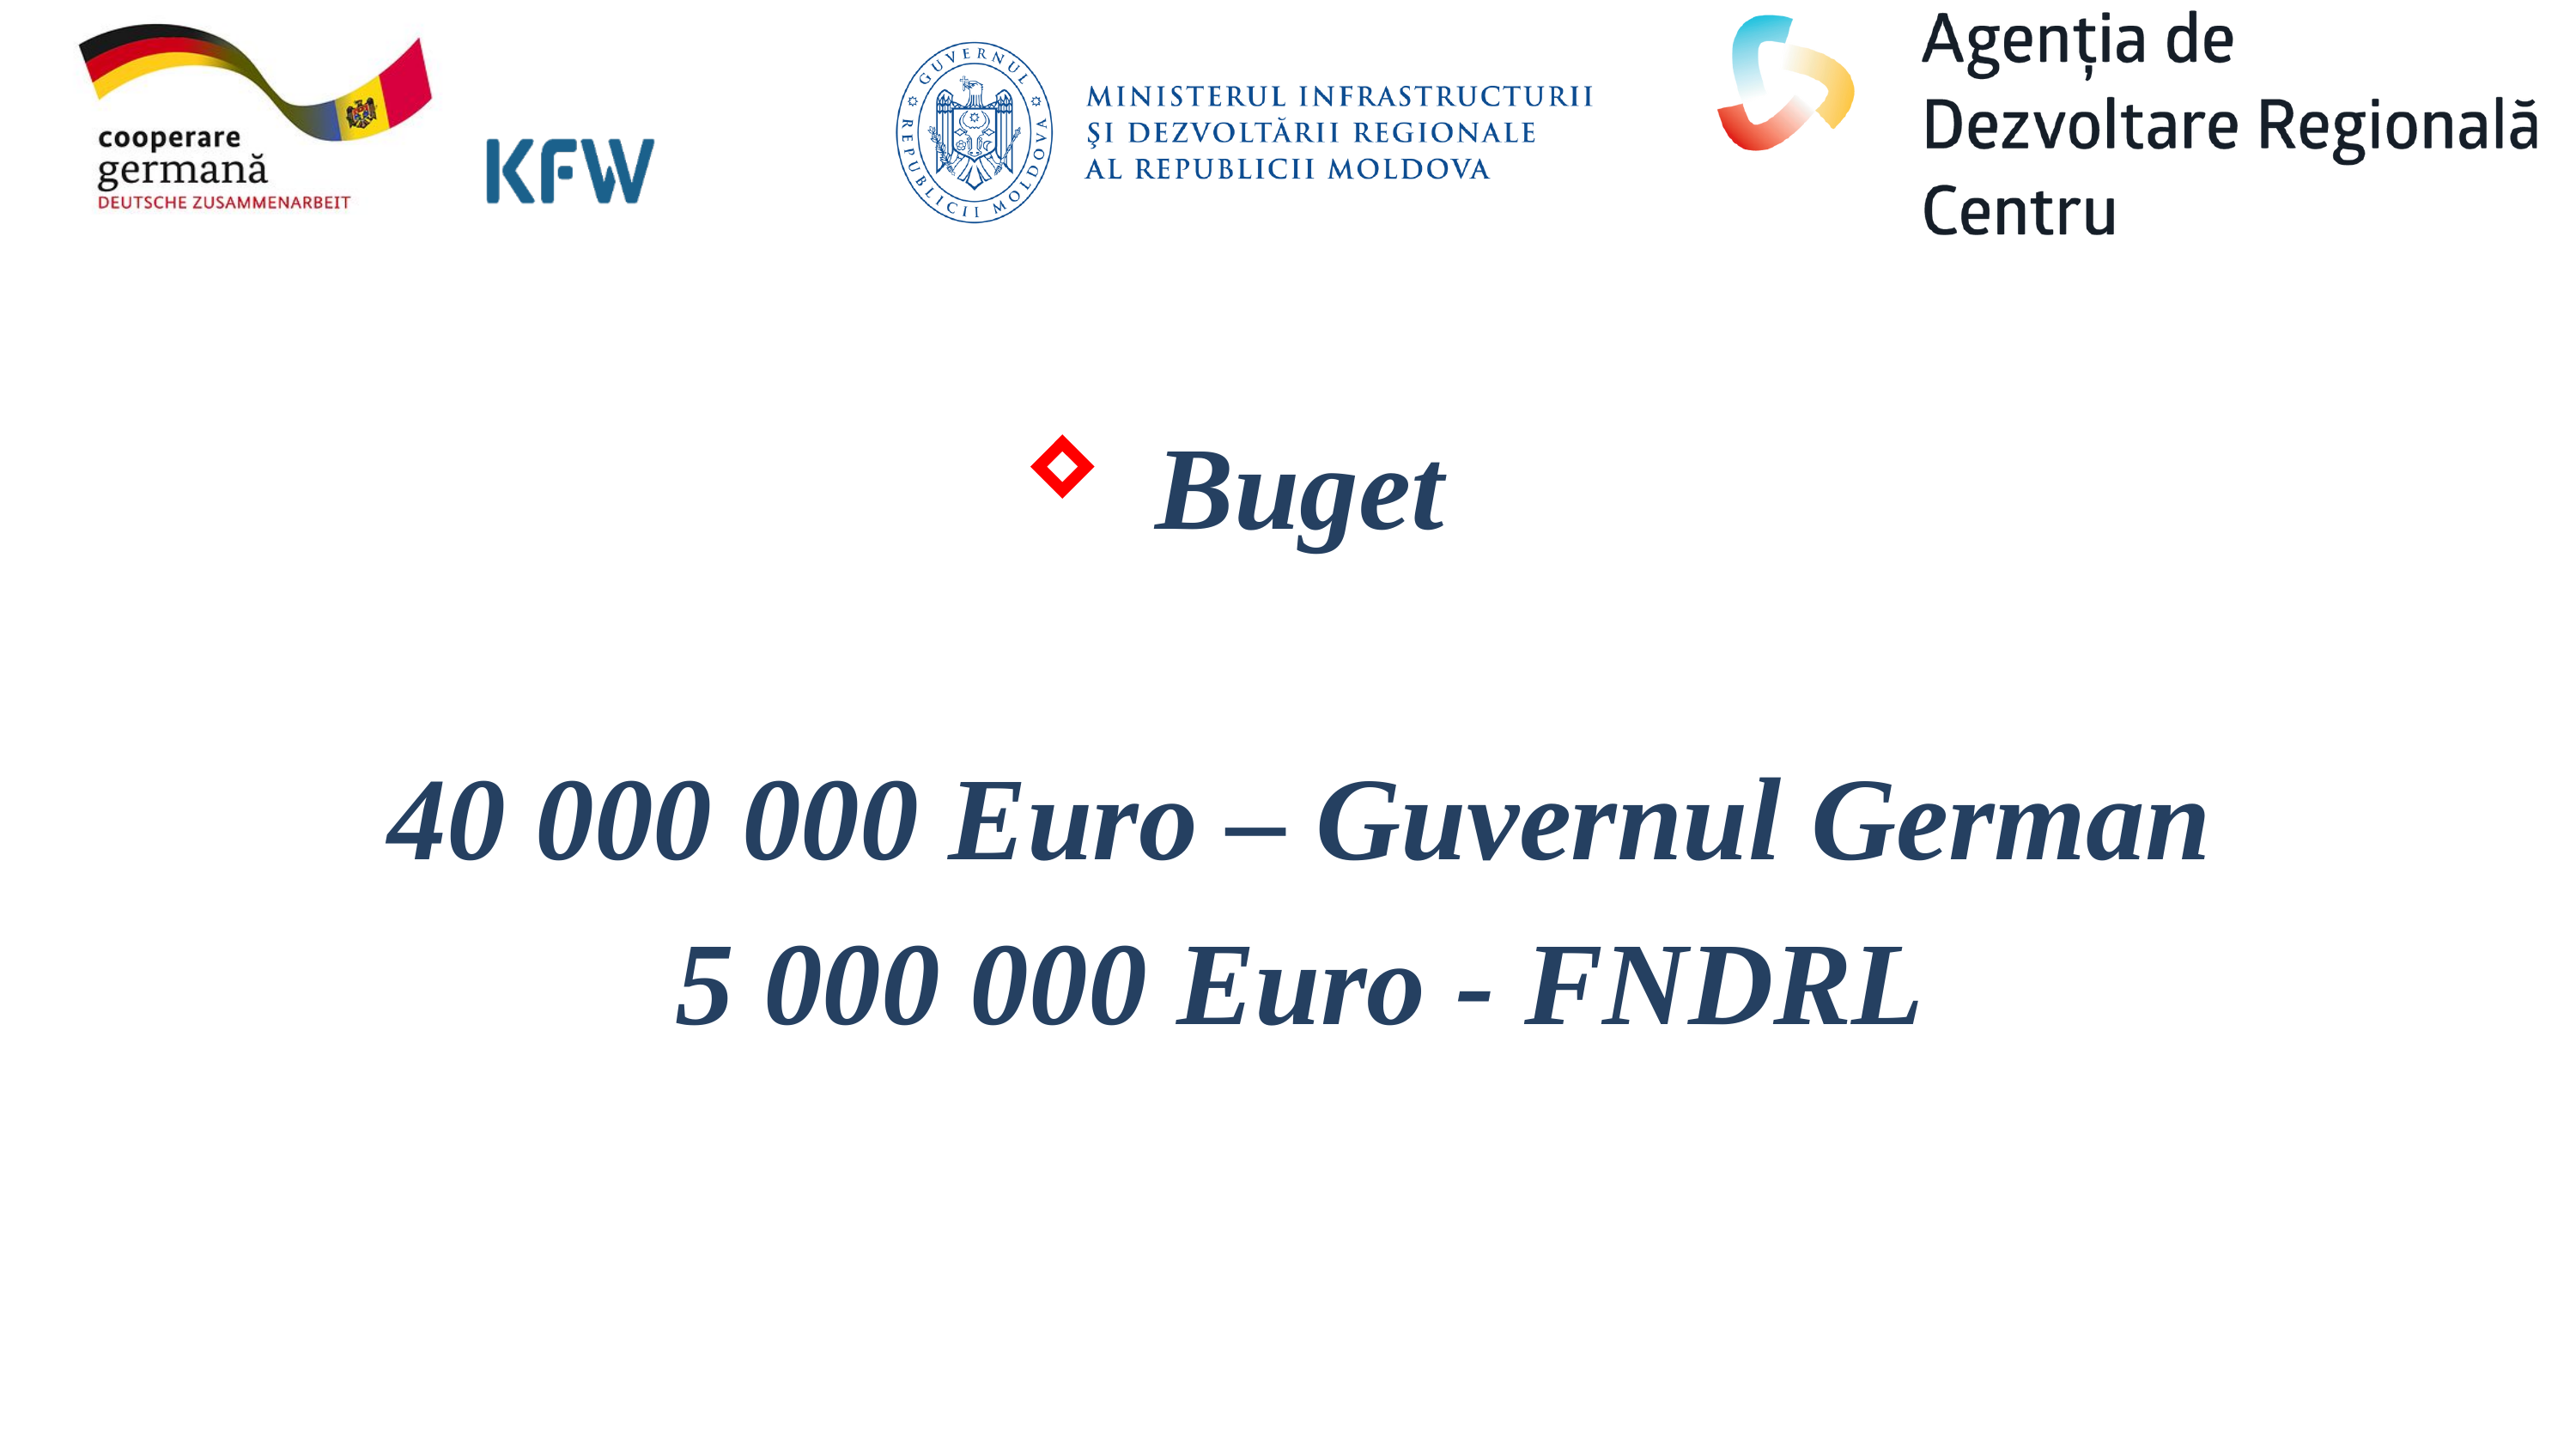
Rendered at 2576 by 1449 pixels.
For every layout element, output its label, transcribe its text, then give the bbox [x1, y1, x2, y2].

text_box [864, 10, 1651, 254]
text_box [1716, 10, 2537, 235]
text_box [1030, 434, 1095, 499]
list Buget 40 000 000 Euro – Guvernul German 5 000 000 Euro - FNDRL [75, 573, 2449, 1218]
text_box [521, 0, 2576, 264]
picture [0, 0, 655, 263]
